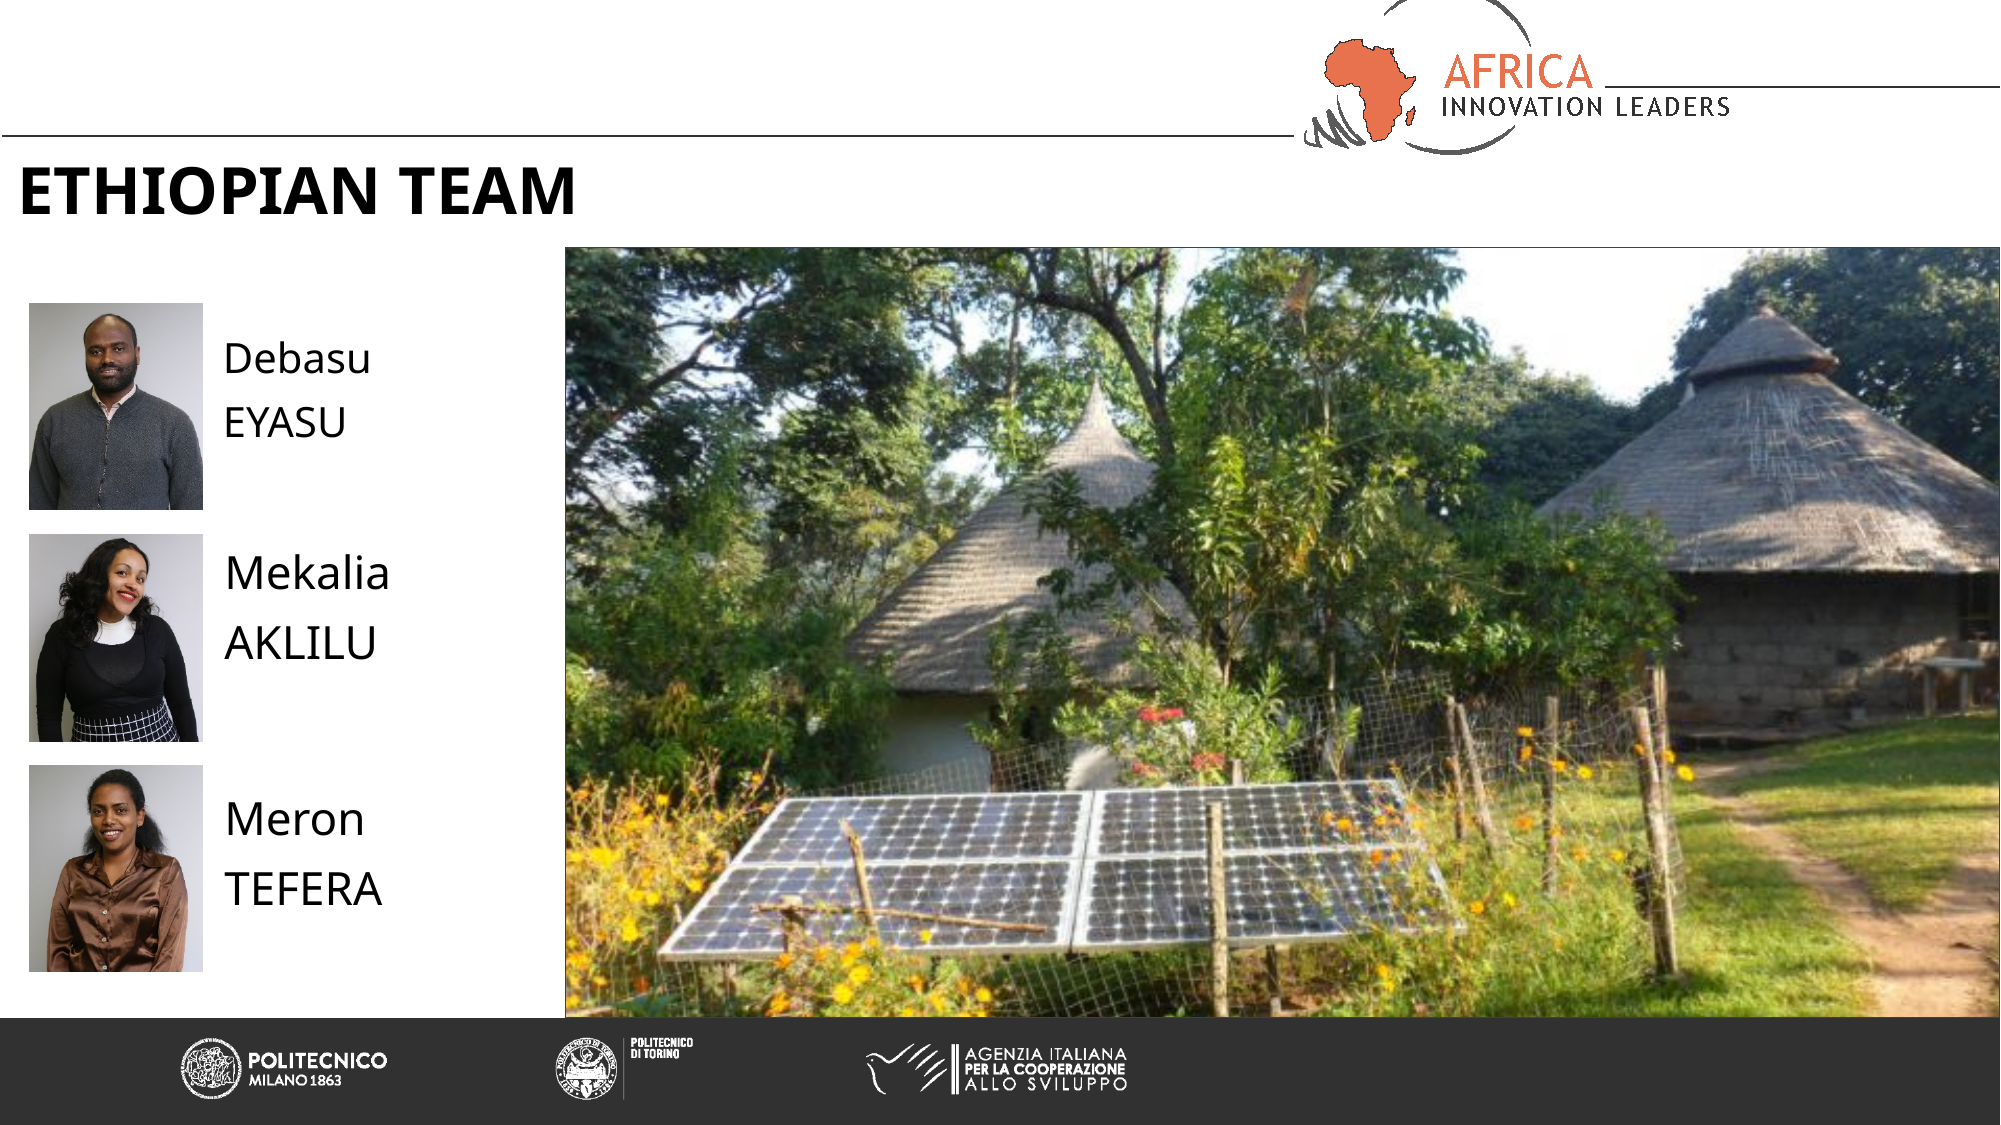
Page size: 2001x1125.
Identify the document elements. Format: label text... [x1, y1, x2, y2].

picture [29, 534, 203, 742]
text_box Meron TEFERA [209, 788, 442, 949]
list Debasu EYASU [207, 330, 421, 456]
text_box ETHIOPIAN TEAM [2, 155, 627, 244]
picture [0, 247, 2000, 1125]
picture [2, 0, 2000, 155]
picture [29, 303, 203, 510]
picture [29, 765, 203, 972]
text_box Mekalia AKLILU [209, 542, 437, 702]
